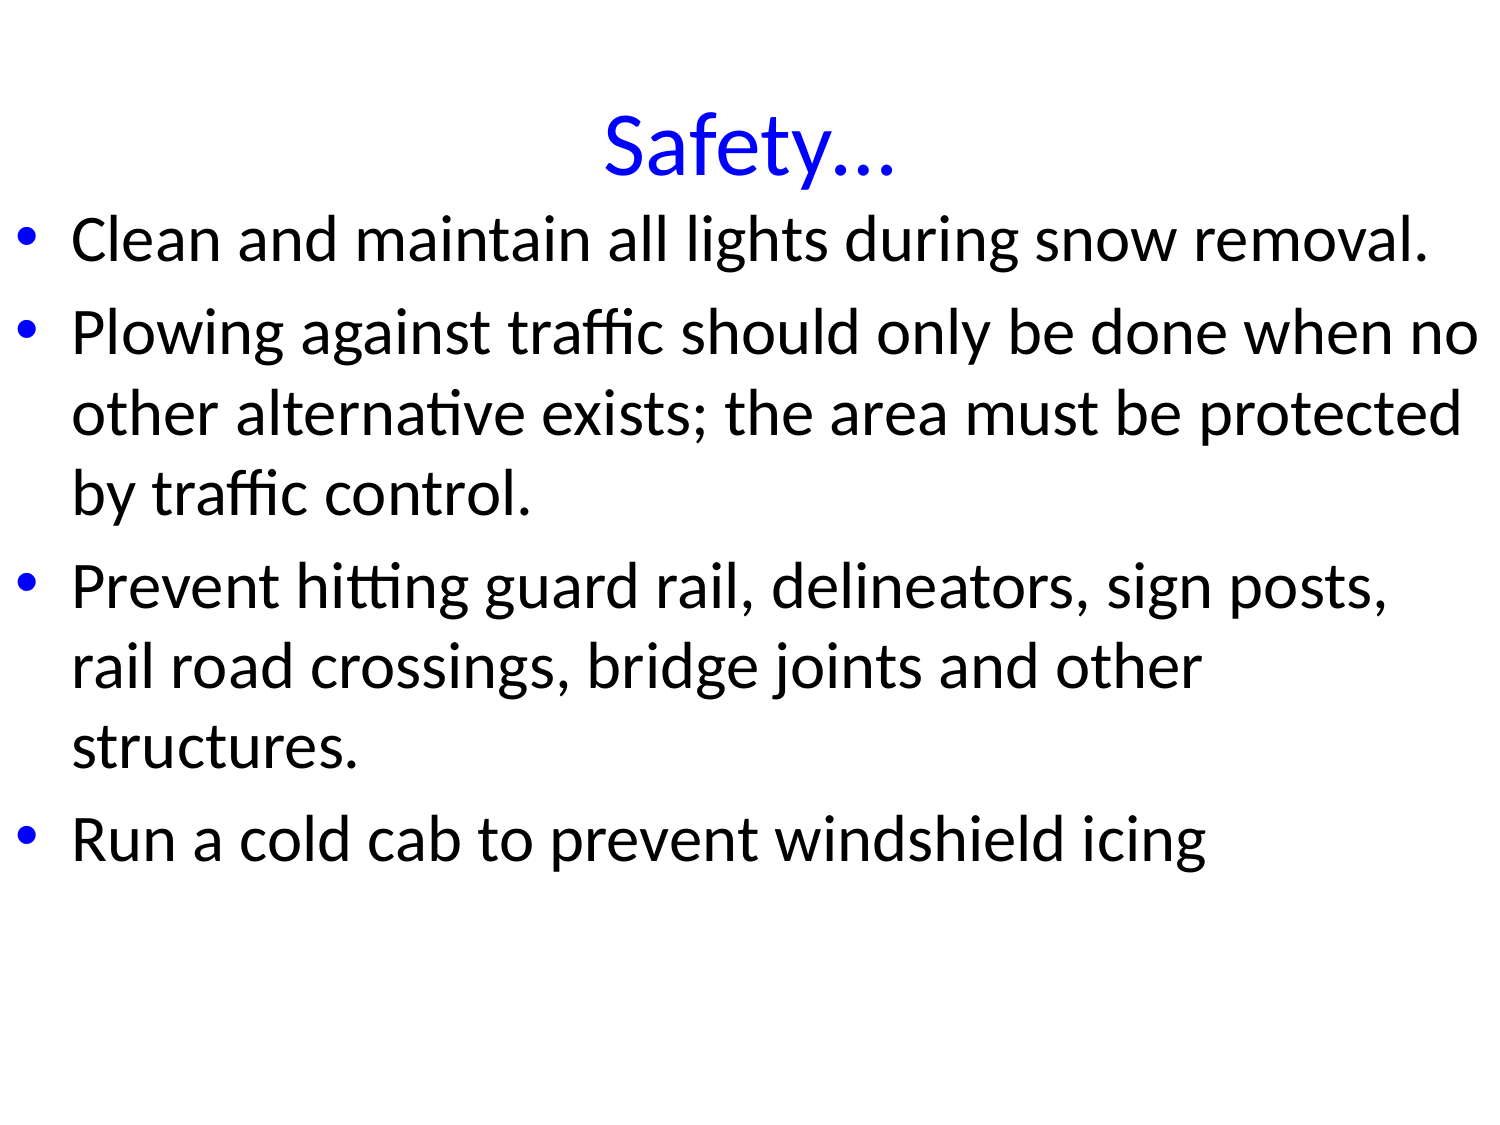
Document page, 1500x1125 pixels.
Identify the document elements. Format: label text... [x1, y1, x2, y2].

title Safety… [75, 45, 1425, 187]
list Clean and maintain all lights during snow removal. Plowing against traffic should only be done when no other alternative exists; the area must be protected by traffic control. Prevent hitting guard rail, delineators, sign posts, rail road crossings, bridge joints and other structures. Run a cold cab to prevent windshield icing [0, 187, 1500, 1063]
